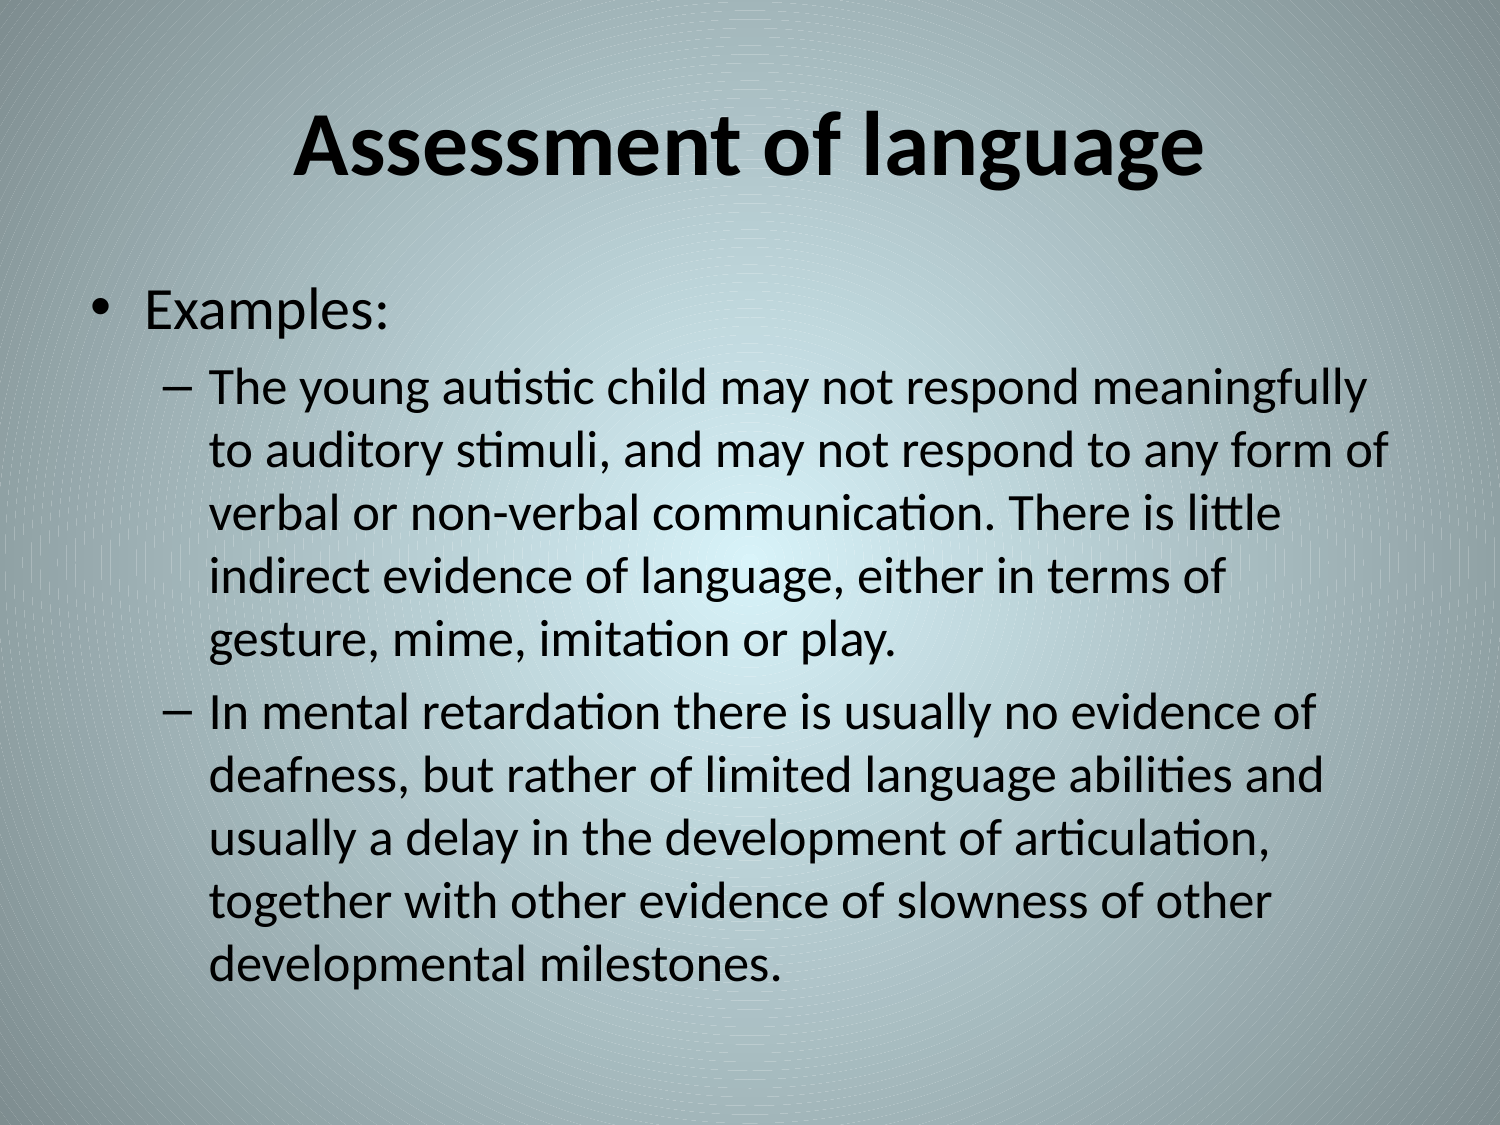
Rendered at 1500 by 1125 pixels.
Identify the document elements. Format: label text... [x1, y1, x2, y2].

title Assessment of language [75, 45, 1425, 233]
list Examples: The young autistic child may not respond meaningfully to auditory stimuli, and may not respond to any form of verbal or non-verbal communication. There is little indirect evidence of language, either in terms of gesture, mime, imitation or play. In mental retardation there is usually no evidence of deafness, but rather of limited language abilities and usually a delay in the development of articulation, together with other evidence of slowness of other developmental milestones. [75, 262, 1425, 1005]
